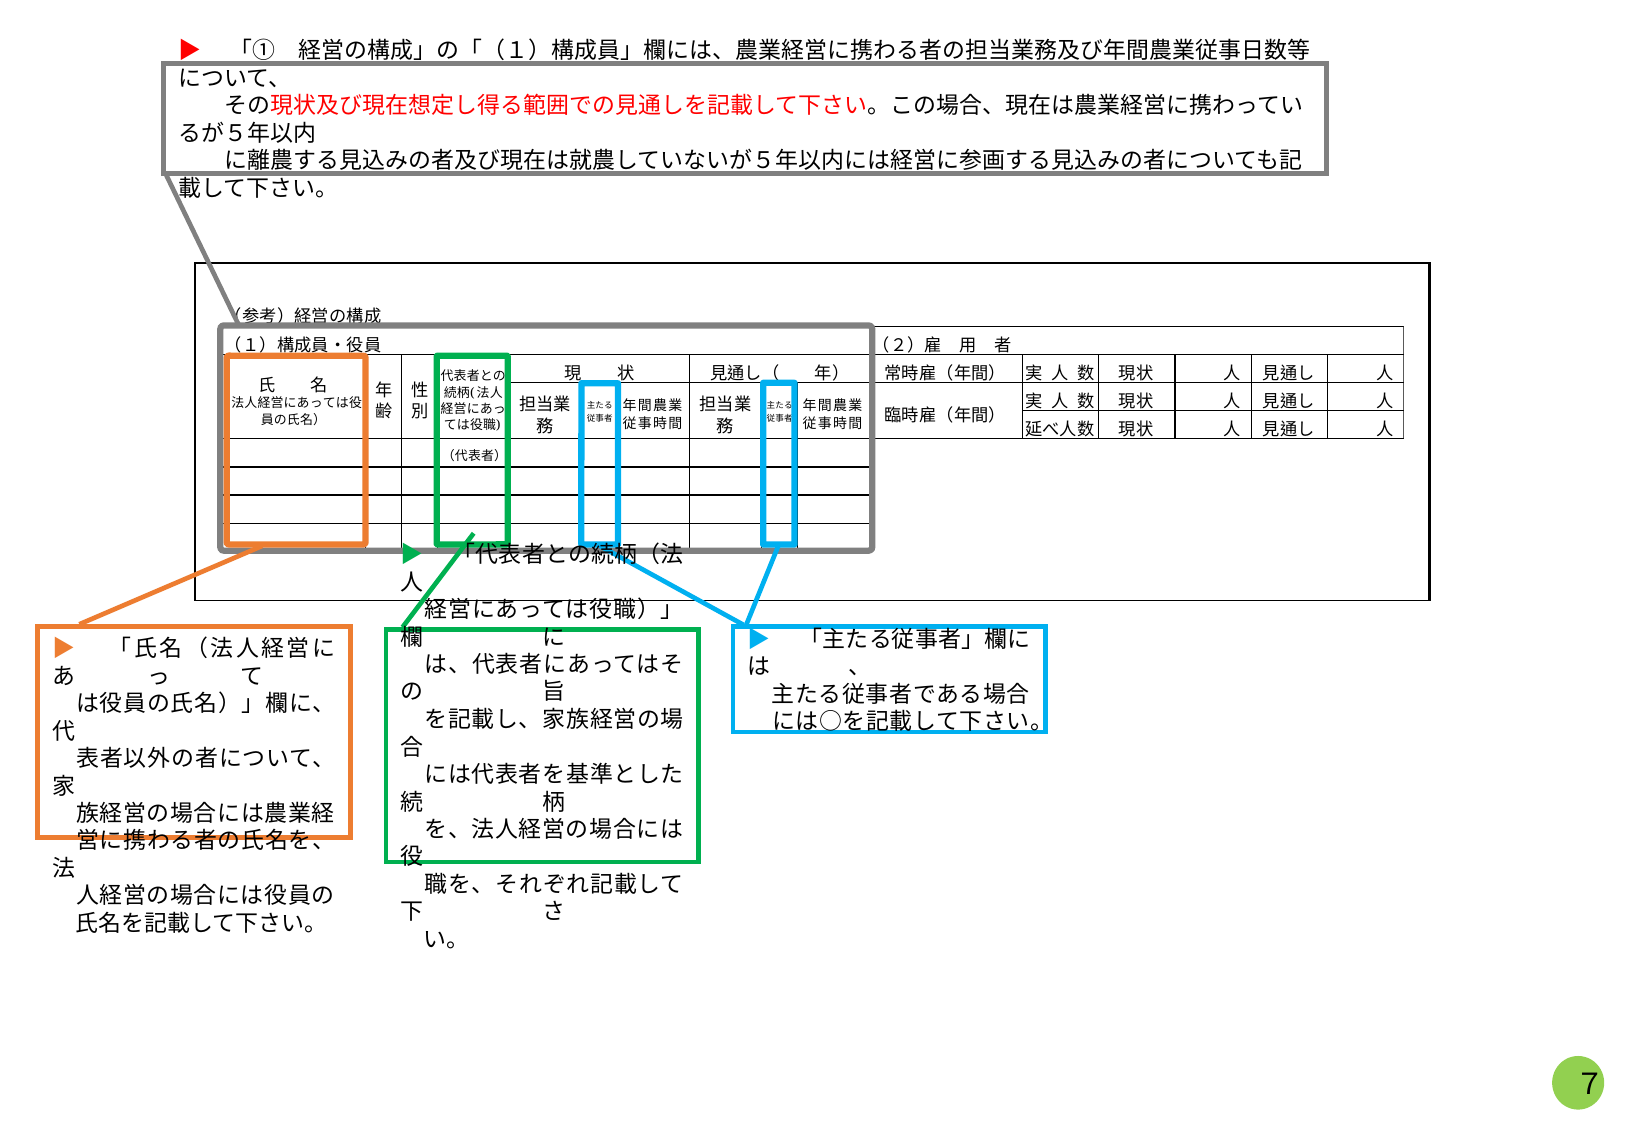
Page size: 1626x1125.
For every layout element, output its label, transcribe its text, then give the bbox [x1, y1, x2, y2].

text_box ▶ 「氏名（法人経営にあって は役員の氏名）」欄に、代 表者以外の者について、家 族経営の場合には農業経 営に携わる者の氏名を、法 人経営の場合には役員の 氏名を記載して下さい。 [37, 574, 351, 838]
text_box ▶ 「代表者との続柄（法人 経営にあっては役職）」欄に は、代表者にあってはその旨 を記載し、家族経営の場合 には代表者を基準とした続柄 を、法人経営の場合には役 職を、それぞれ記載して下さ い。 [385, 629, 700, 863]
text_box ７ [1552, 1055, 1605, 1110]
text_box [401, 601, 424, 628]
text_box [745, 544, 779, 627]
text_box ▶ 「主たる従事者」欄には、 主たる従事者である場合 には○を記載して下さい。 [697, 601, 1047, 733]
picture [194, 262, 1431, 601]
picture [767, 387, 791, 541]
text_box ▶ 「① 経営の構成」の「（１）構成員」欄には、農業経営に携わる者の担当業務及び年間農業従事日数等について、 その現状及び現在想定し得る範囲での見通しを記載して下さい。この場合、現在は農業経営に携わっているが５年以内 に離農する見込みの者及び現在は就農していないが５年以内には経営に参画する見込みの者についても記載して下さい。 [163, 62, 1328, 262]
picture [585, 387, 614, 541]
